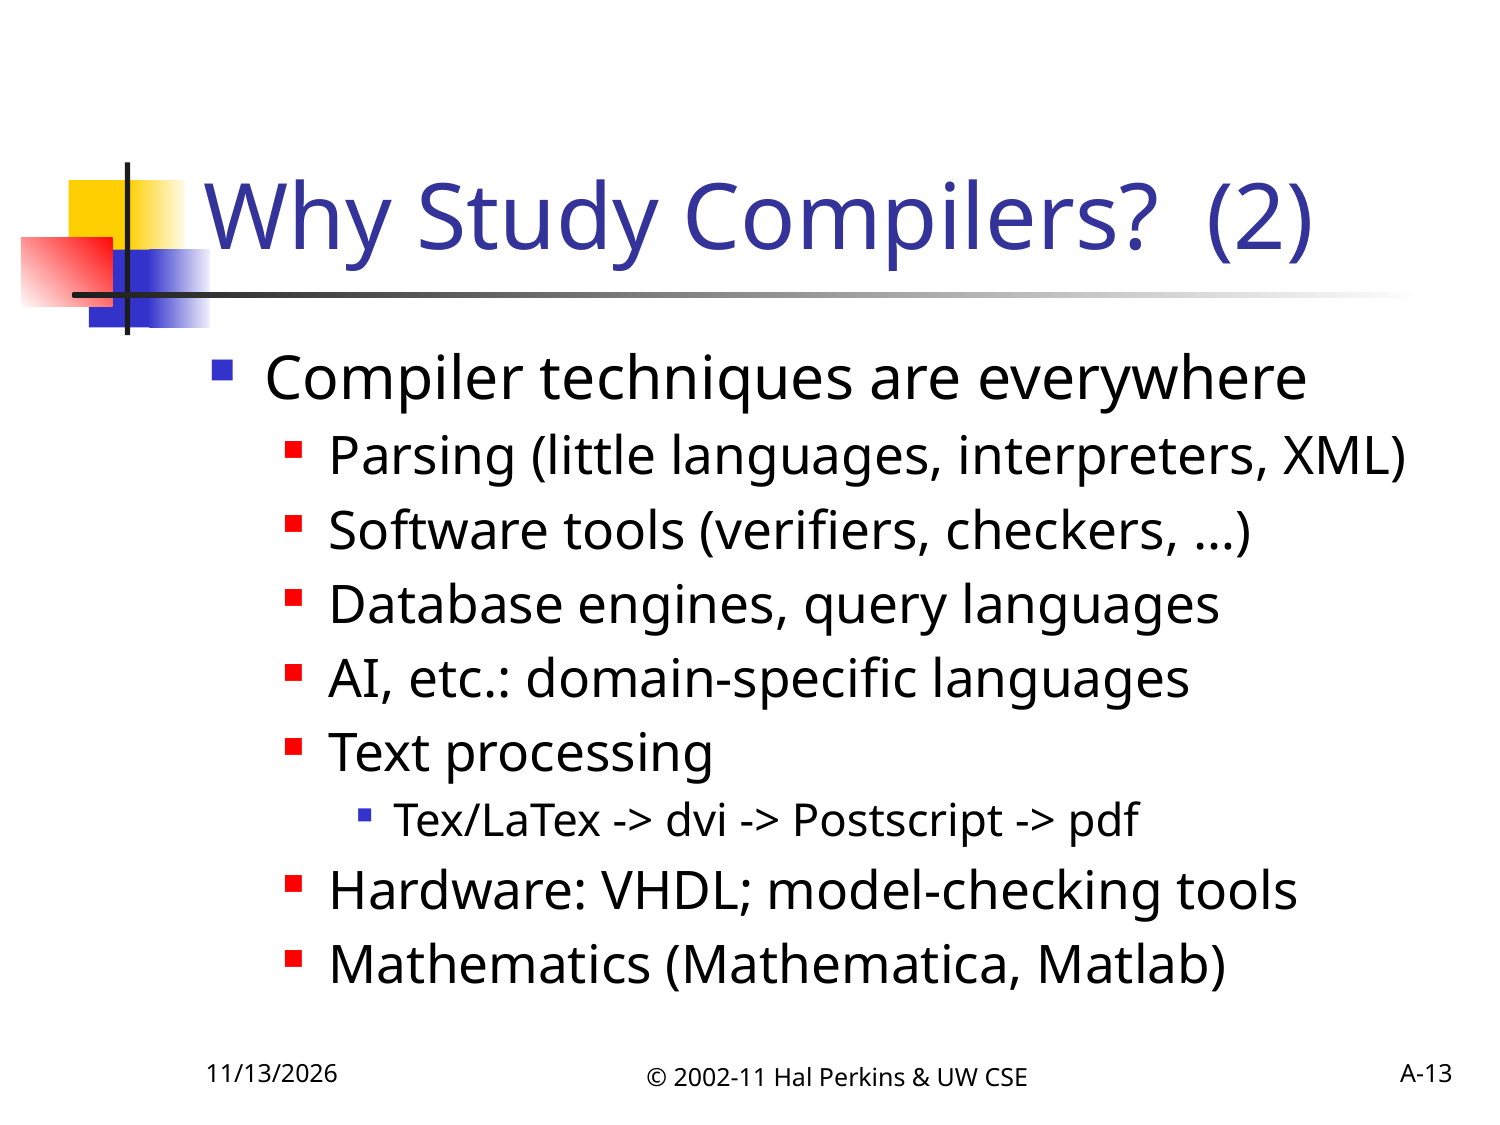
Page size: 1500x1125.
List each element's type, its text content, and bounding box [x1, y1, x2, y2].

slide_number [190, 1023, 504, 1100]
title Why Study Compilers? (2) [188, 35, 1468, 275]
list Compiler techniques are everywhere Parsing (little languages, interpreters, XML) Software tools (verifiers, checkers, …) Database engines, query languages AI, etc.: domain-specific languages Text processing Tex/LaTex -> dvi -> Postscript -> pdf Hardware: VHDL; model-checking tools Mathematics (Mathematica, Matlab) [193, 331, 1469, 1006]
footer © 2002-11 Hal Perkins & UW CSE [599, 1023, 1076, 1100]
slide_number A-13 [1154, 1023, 1468, 1100]
